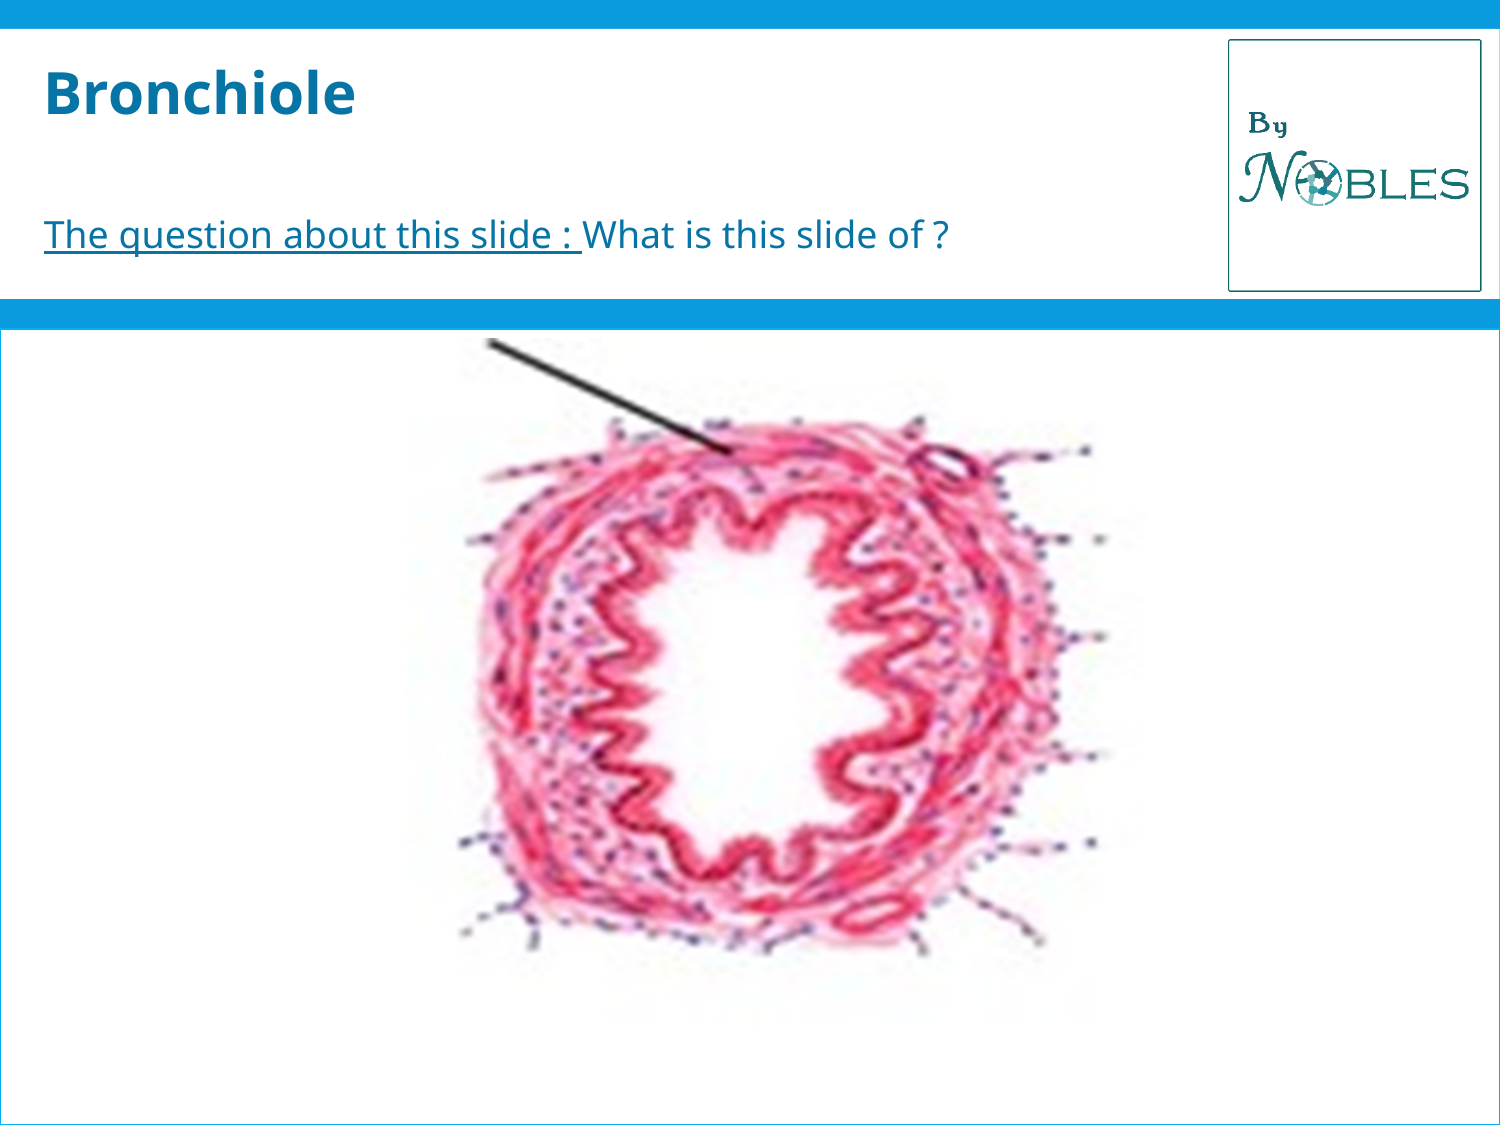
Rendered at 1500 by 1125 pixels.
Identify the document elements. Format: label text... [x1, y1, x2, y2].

text_box [0, 328, 1500, 1125]
text_box Bronchiole The question about this slide : What is this slide of ? [28, 43, 1168, 264]
picture [1225, 36, 1484, 295]
picture [313, 338, 1187, 1116]
